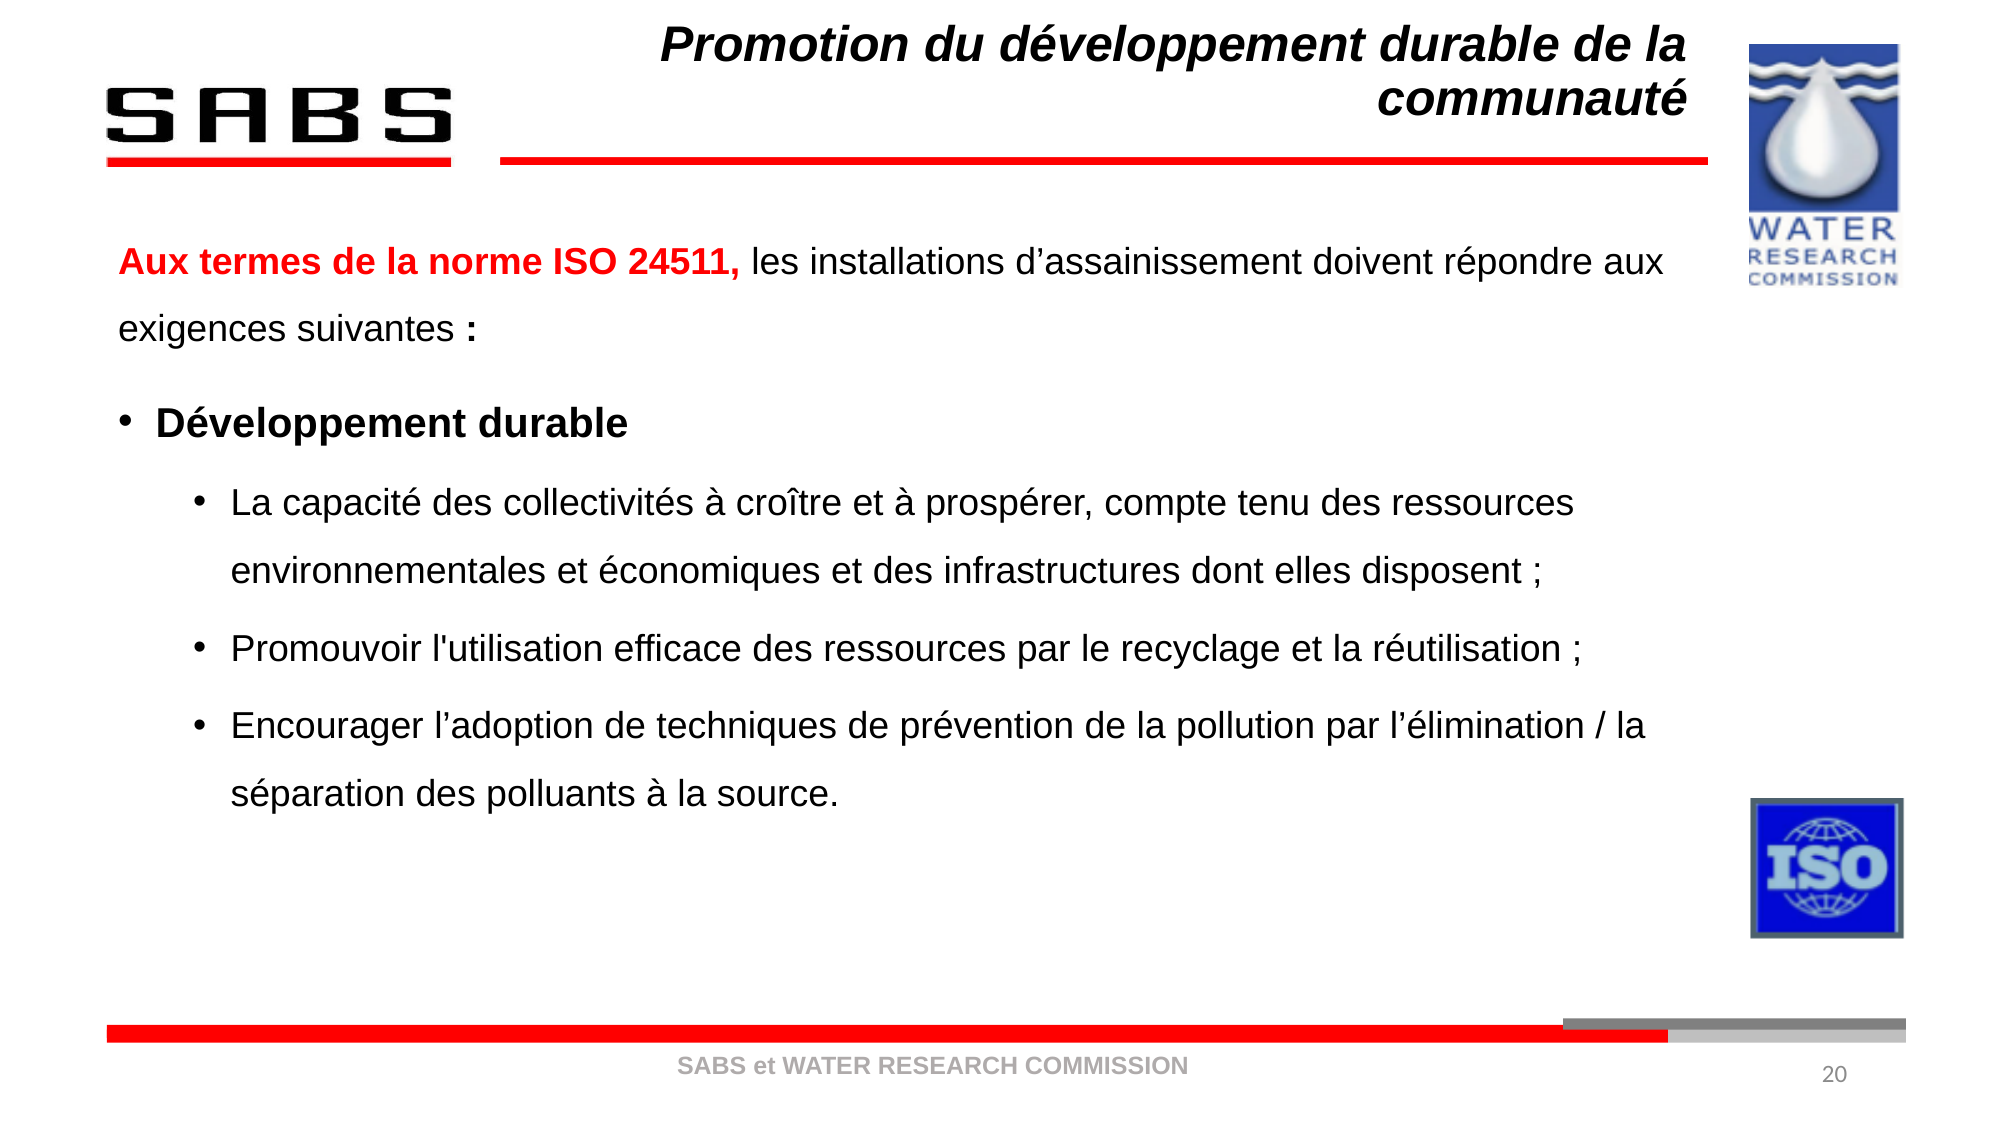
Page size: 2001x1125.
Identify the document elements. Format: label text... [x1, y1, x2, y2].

picture [1749, 44, 1906, 288]
slide_number 20 [1412, 1042, 1863, 1103]
picture [106, 84, 459, 167]
picture [1749, 798, 1906, 941]
text_box [106, 1029, 1669, 1044]
list Aux termes de la norme ISO 24511, les installations d’assainissement doivent répondre aux exigences suivantes : Développement durable La capacité des collectivités à croître et à prospérer, compte tenu des ressources environnementales et économiques et des infrastructures dont elles disposent ; Promouvoir l'utilisation efficace des ressources par le recyclage et la réutilisation ; Encourager l’adoption de techniques de prévention de la pollution par l’élimination / la séparation des polluants à la source. [103, 206, 1704, 1043]
text_box [499, 156, 1709, 166]
title Promotion du développement durable de la communauté [500, 10, 1704, 148]
